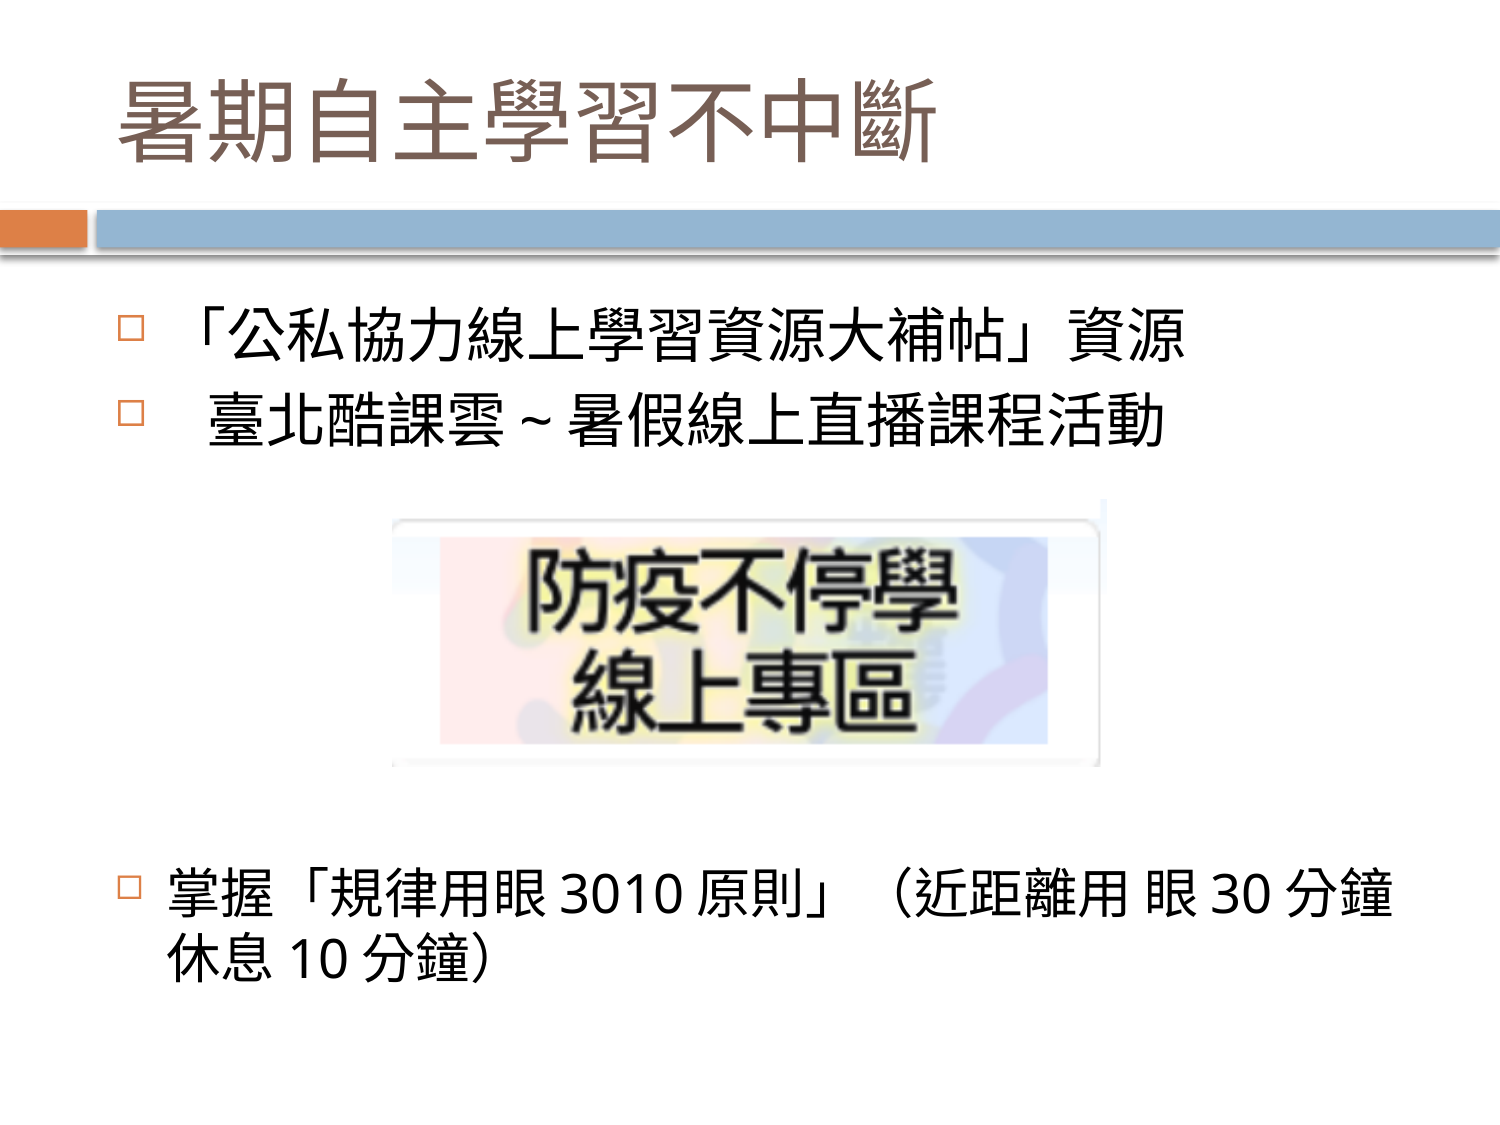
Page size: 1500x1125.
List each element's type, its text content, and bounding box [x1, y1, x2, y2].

picture [392, 499, 1108, 768]
list 「公私協力線上學習資源大補帖」資源 臺北酷課雲~暑假線上直播課程活動 掌握「規律用眼3010原則」（近距離用 眼30分鐘休息10分鐘） [100, 289, 1438, 1000]
title 暑期自主學習不中斷 [100, 37, 1438, 200]
